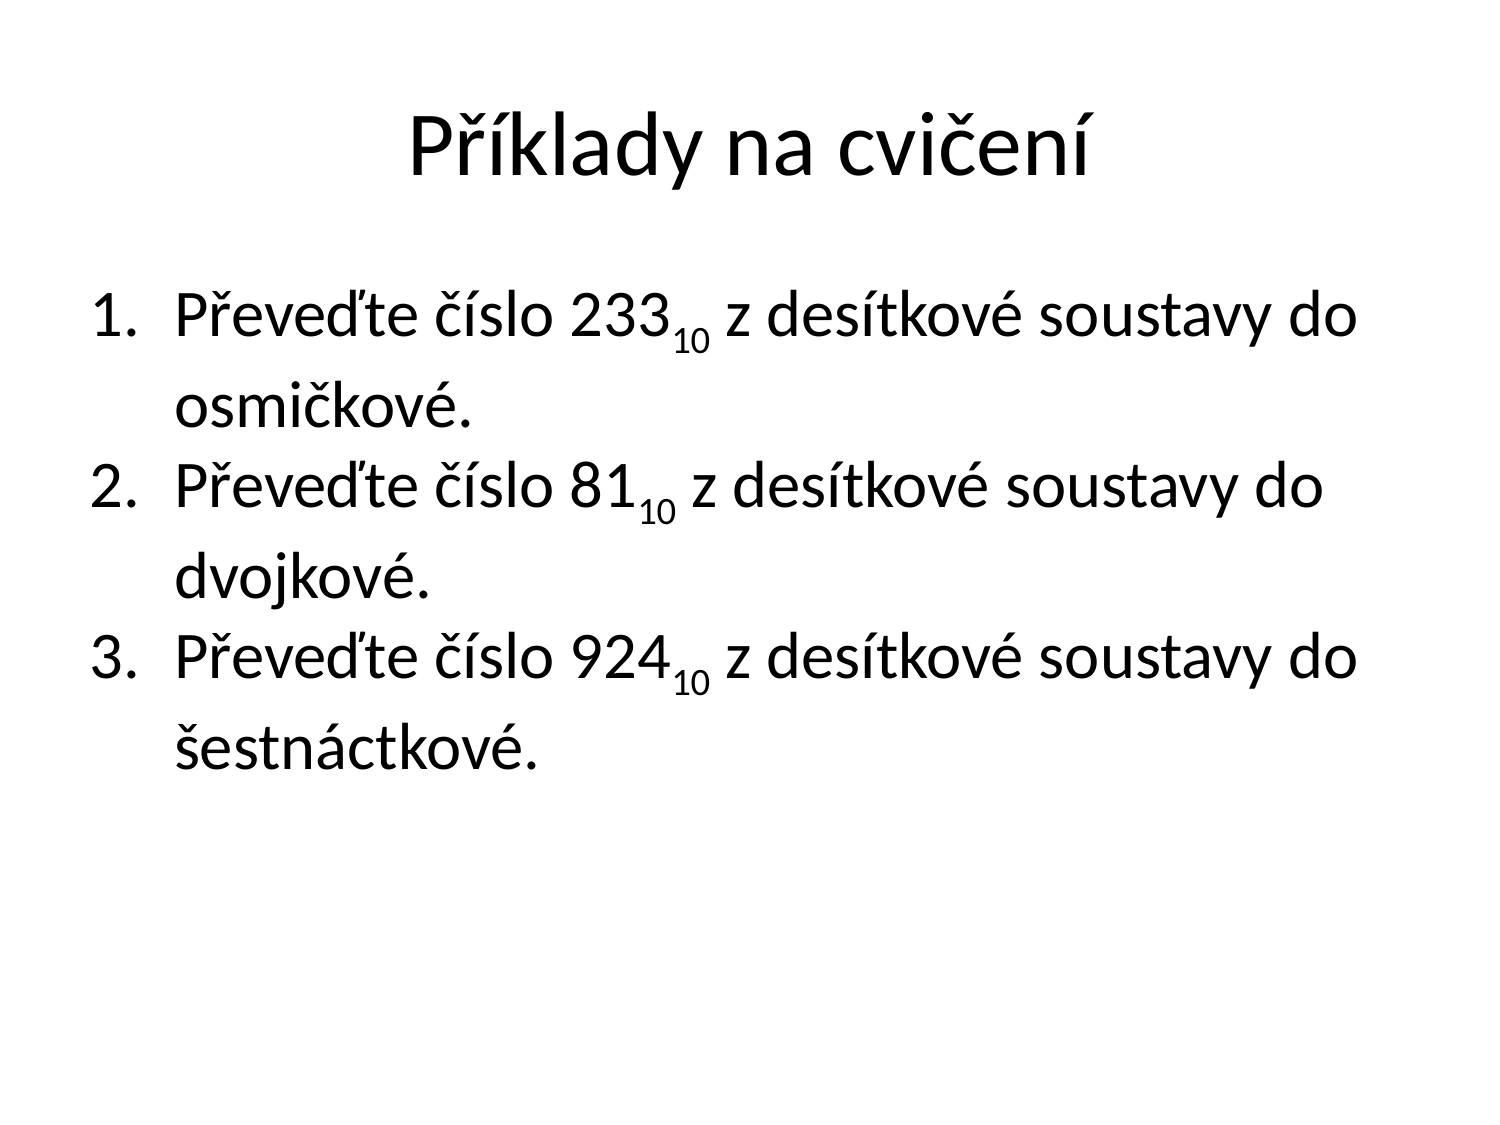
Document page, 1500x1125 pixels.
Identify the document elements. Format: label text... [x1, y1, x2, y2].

text_box Převeďte číslo 23310 z desítkové soustavy do osmičkové. Převeďte číslo 8110 z desítkové soustavy do dvojkové. Převeďte číslo 92410 z desítkové soustavy do šestnáctkové. [75, 262, 1425, 1005]
text_box Příklady na cvičení [75, 45, 1425, 233]
